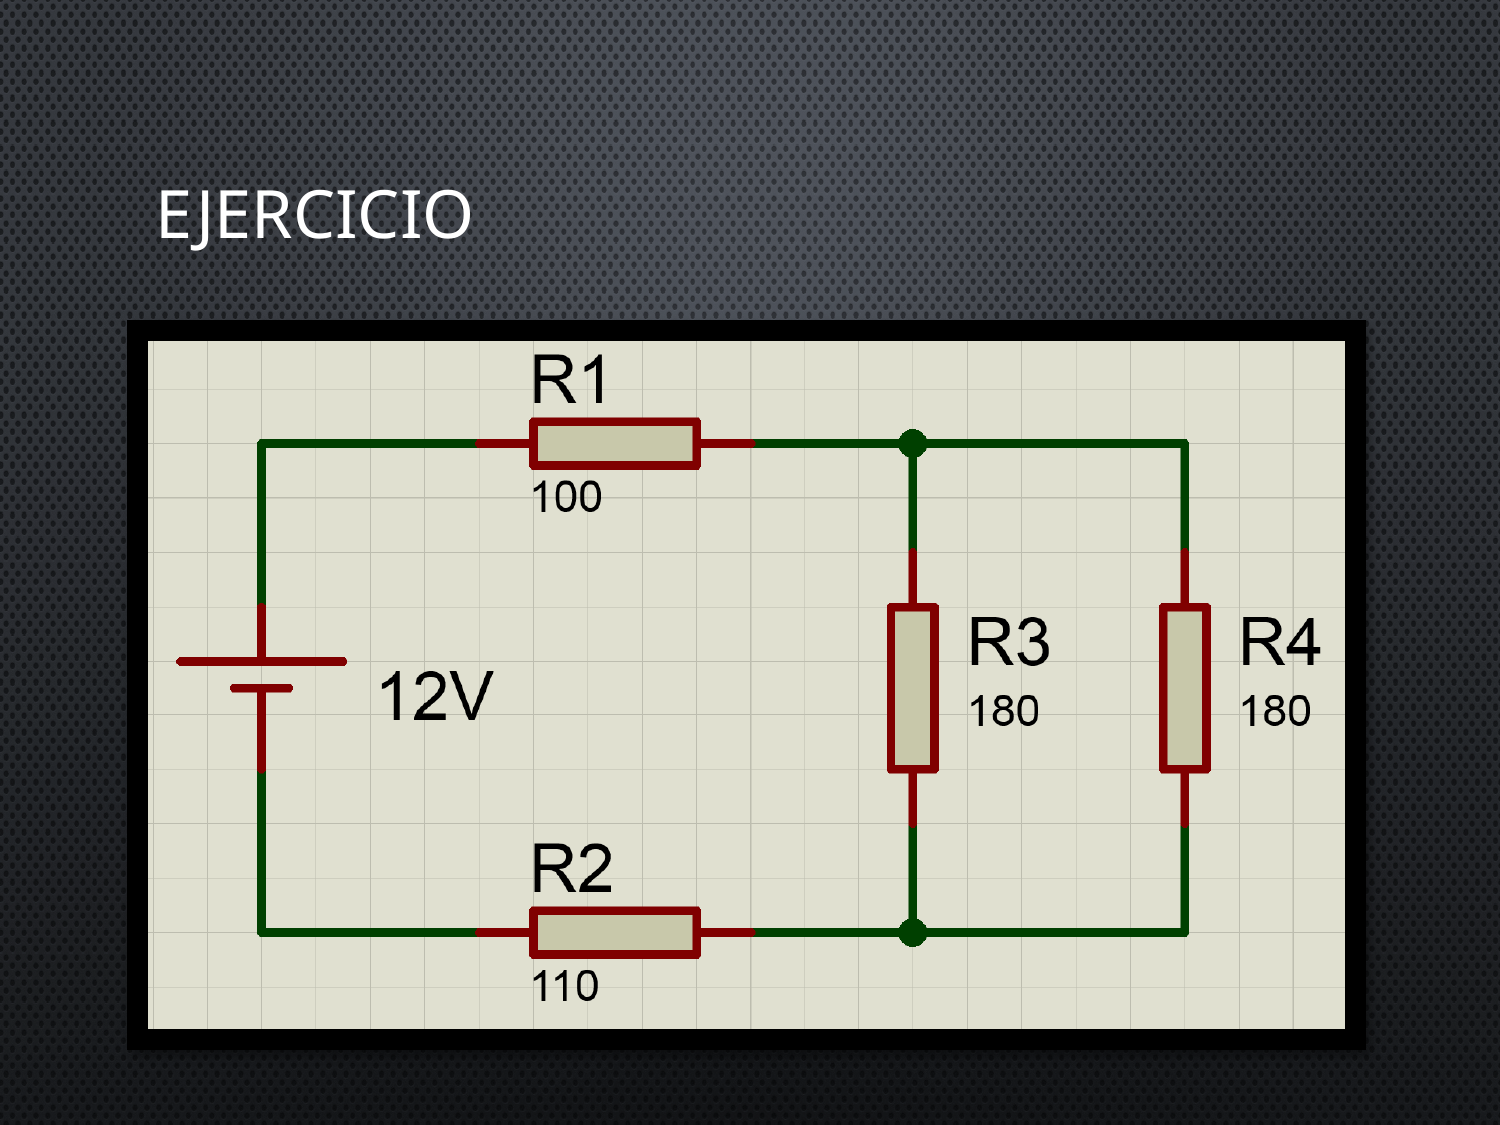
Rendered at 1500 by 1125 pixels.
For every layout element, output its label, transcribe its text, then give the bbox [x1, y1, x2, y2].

picture [147, 340, 1345, 1030]
title ejercicio [140, 55, 1360, 319]
